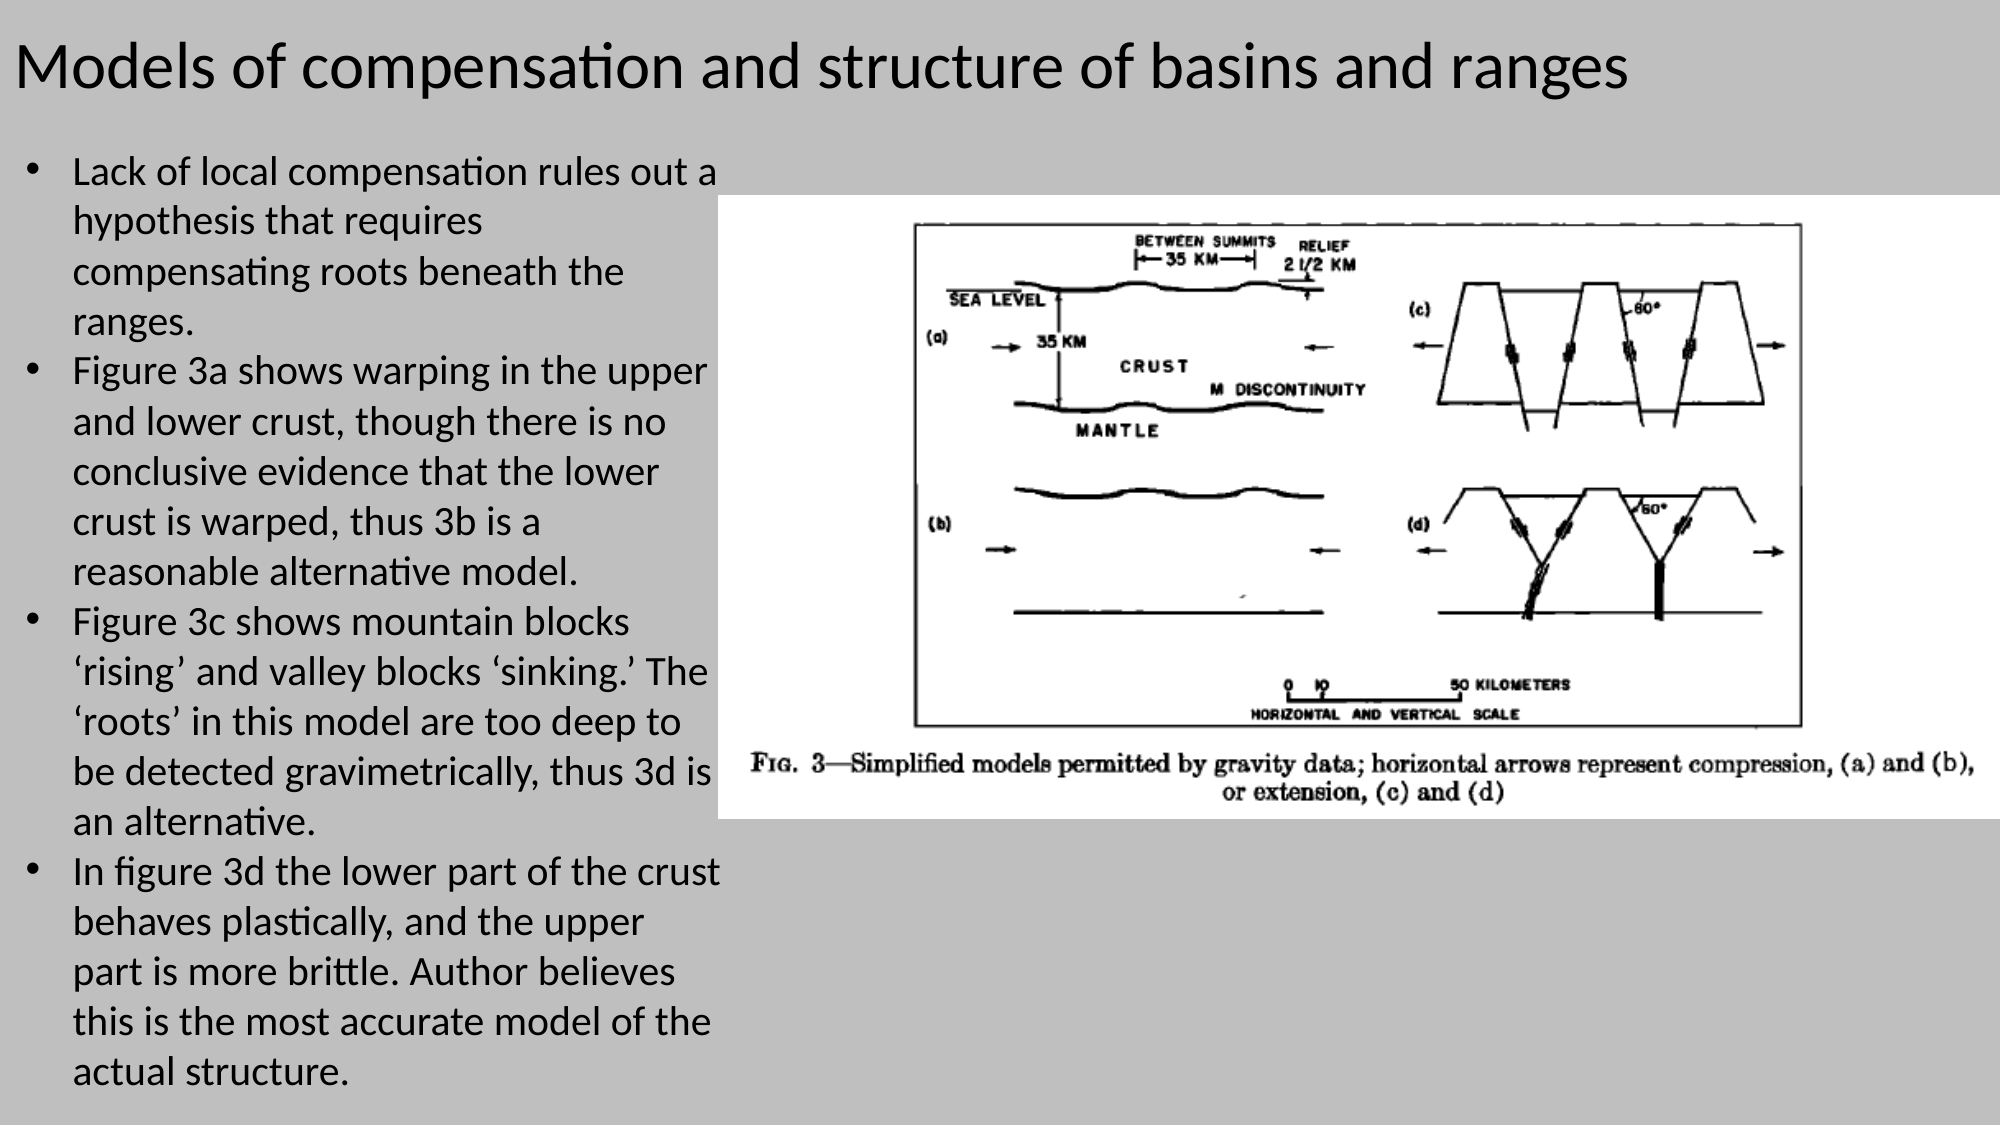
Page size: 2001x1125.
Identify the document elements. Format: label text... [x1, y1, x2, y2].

text_box Lack of local compensation rules out a hypothesis that requires compensating roots beneath the ranges. Figure 3a shows warping in the upper and lower crust, though there is no conclusive evidence that the lower crust is warped, thus 3b is a reasonable alternative model. Figure 3c shows mountain blocks ‘rising’ and valley blocks ‘sinking.’ The ‘roots’ in this model are too deep to be detected gravimetrically, thus 3d is an alternative. In figure 3d the lower part of the crust behaves plastically, and the upper part is more brittle. Author believes this is the most accurate model of the actual structure. [10, 135, 739, 1102]
text_box Models of compensation and structure of basins and ranges [0, 13, 1960, 109]
picture [718, 195, 2000, 819]
